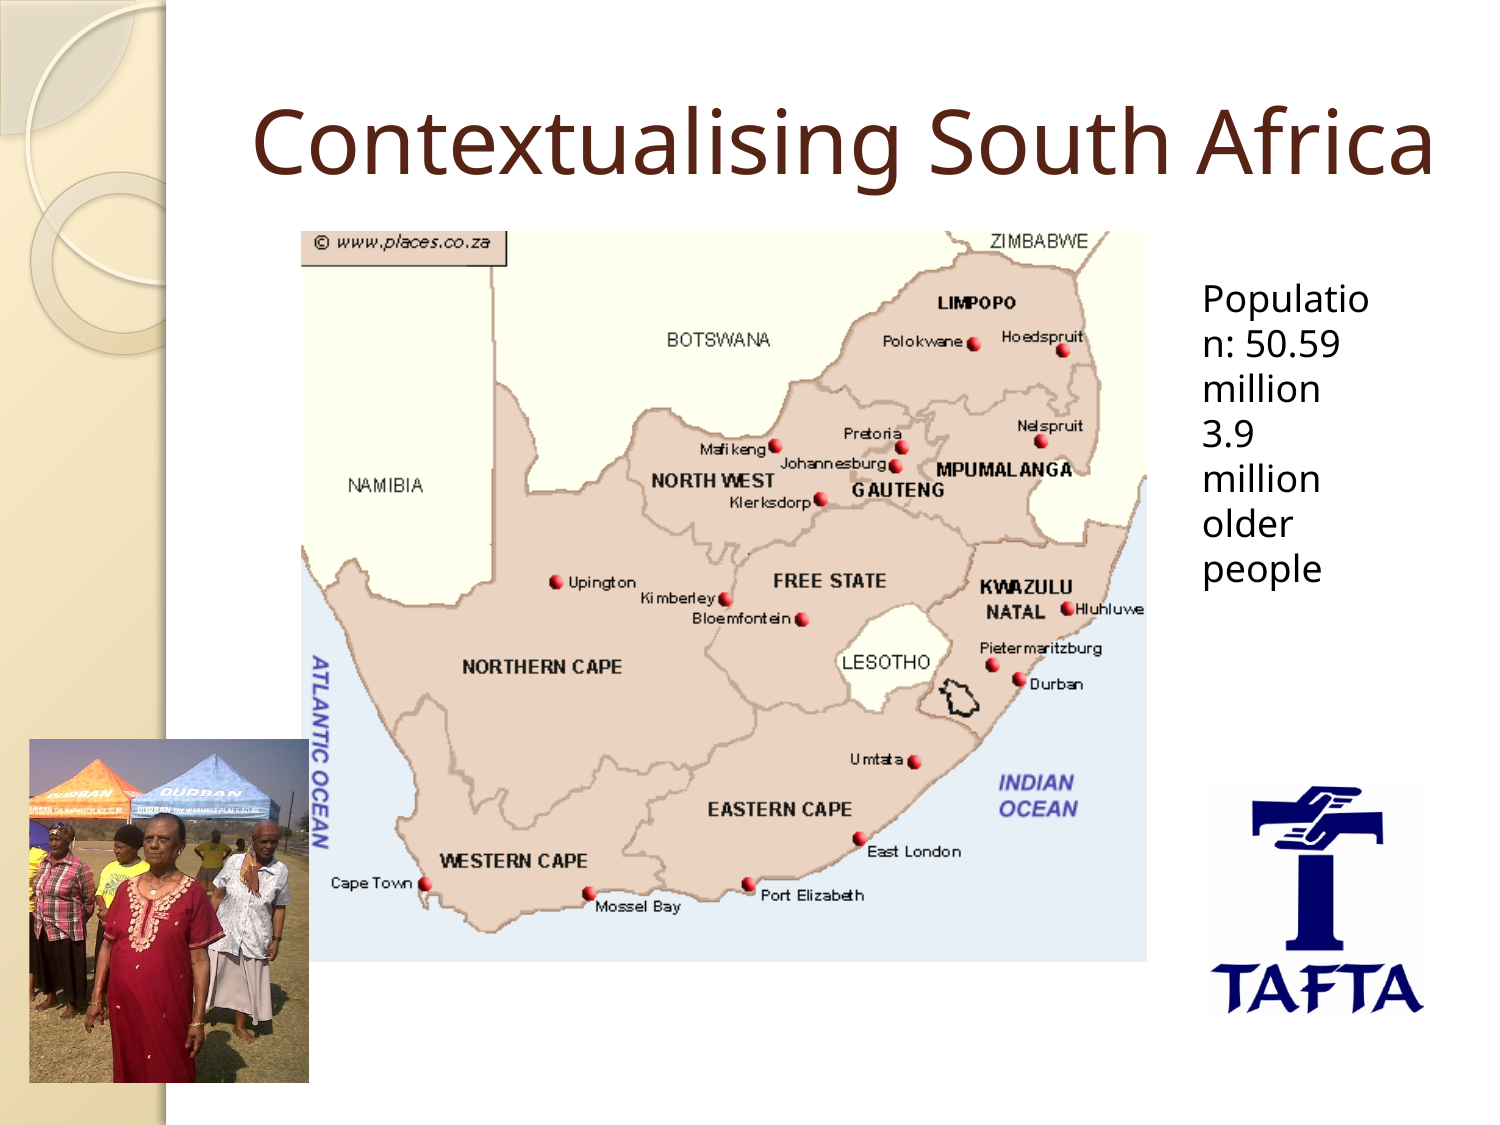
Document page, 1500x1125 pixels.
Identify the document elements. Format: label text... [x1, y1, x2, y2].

picture [29, 739, 310, 1083]
title Contextualising South Africa [235, 45, 1466, 233]
text_box Population: 50.59 million 3.9 million older people [1187, 267, 1388, 597]
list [300, 231, 1147, 962]
picture [1210, 786, 1424, 1014]
